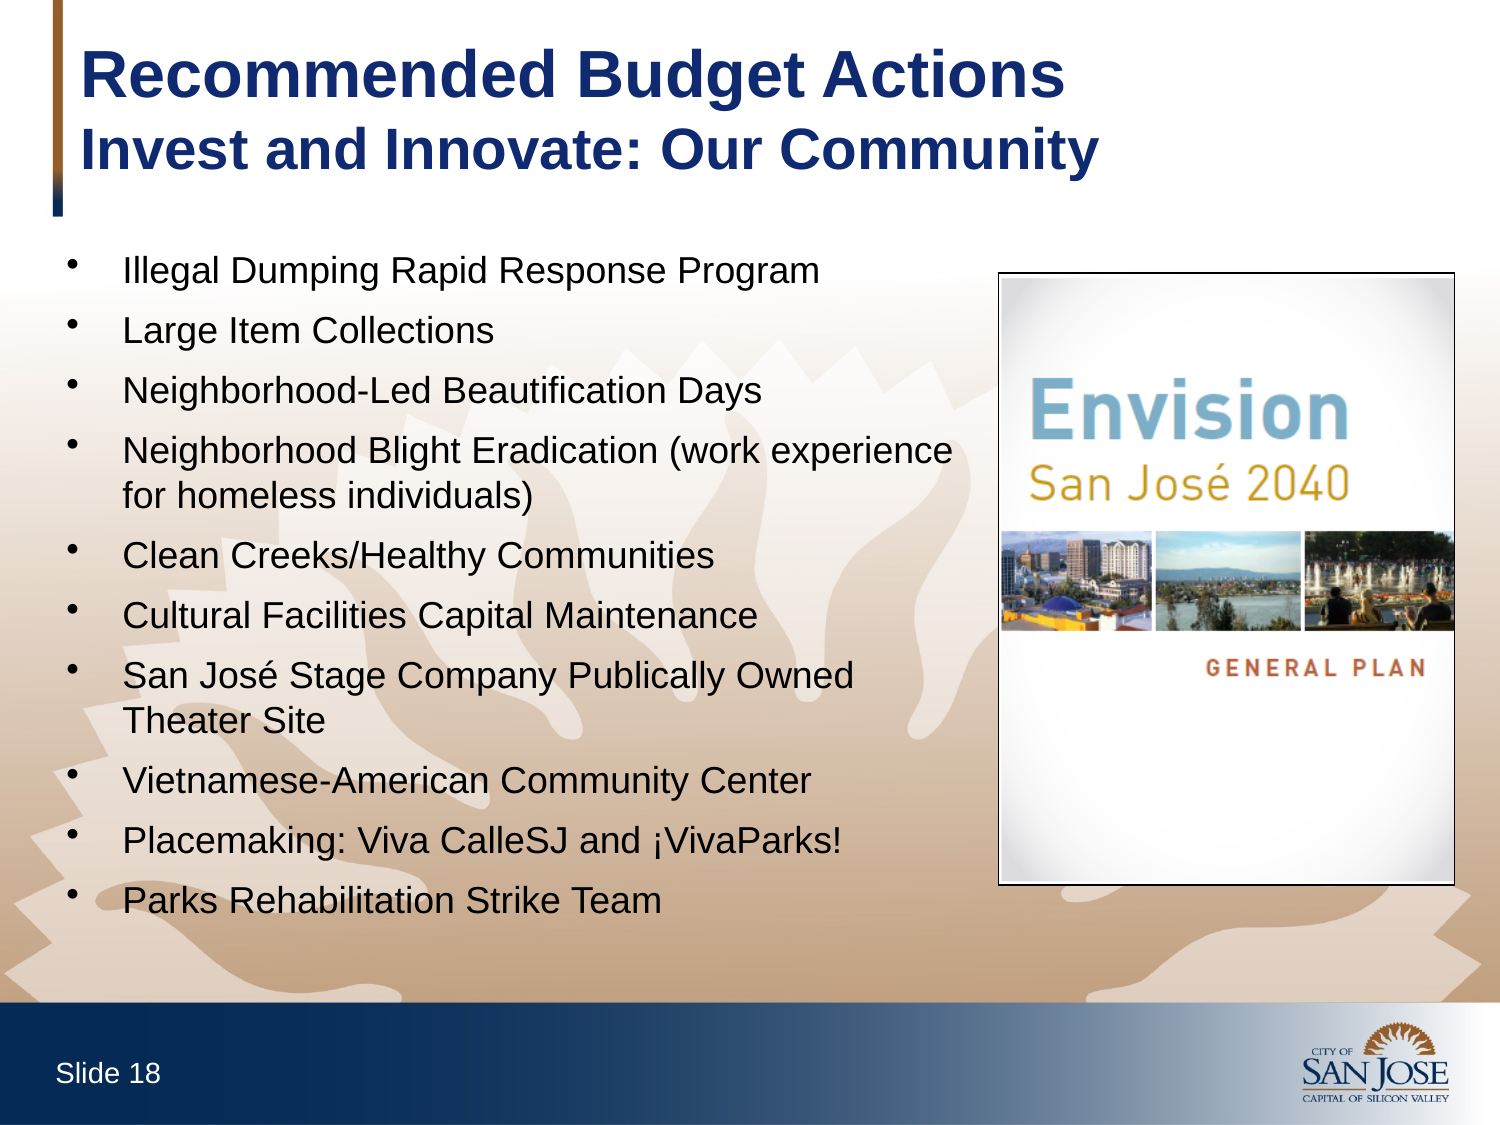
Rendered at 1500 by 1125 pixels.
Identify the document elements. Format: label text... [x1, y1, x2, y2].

text_box Slide 17 [40, 1046, 391, 1125]
text_box Illegal Dumping Rapid Response Program Large Item Collections Neighborhood-Led Beautification Days Neighborhood Blight Eradication (work experience for homeless individuals) Clean Creeks/Healthy Communities Cultural Facilities Capital Maintenance San José Stage Company Publically Owned Theater Site Vietnamese-American Community Center Placemaking: Viva CalleSJ and ¡VivaParks! Parks Rehabilitation Strike Team [51, 238, 1000, 1002]
picture [0, 0, 1500, 1125]
text_box Recommended Budget Actions Invest and Innovate: Our Community [65, 18, 1500, 194]
